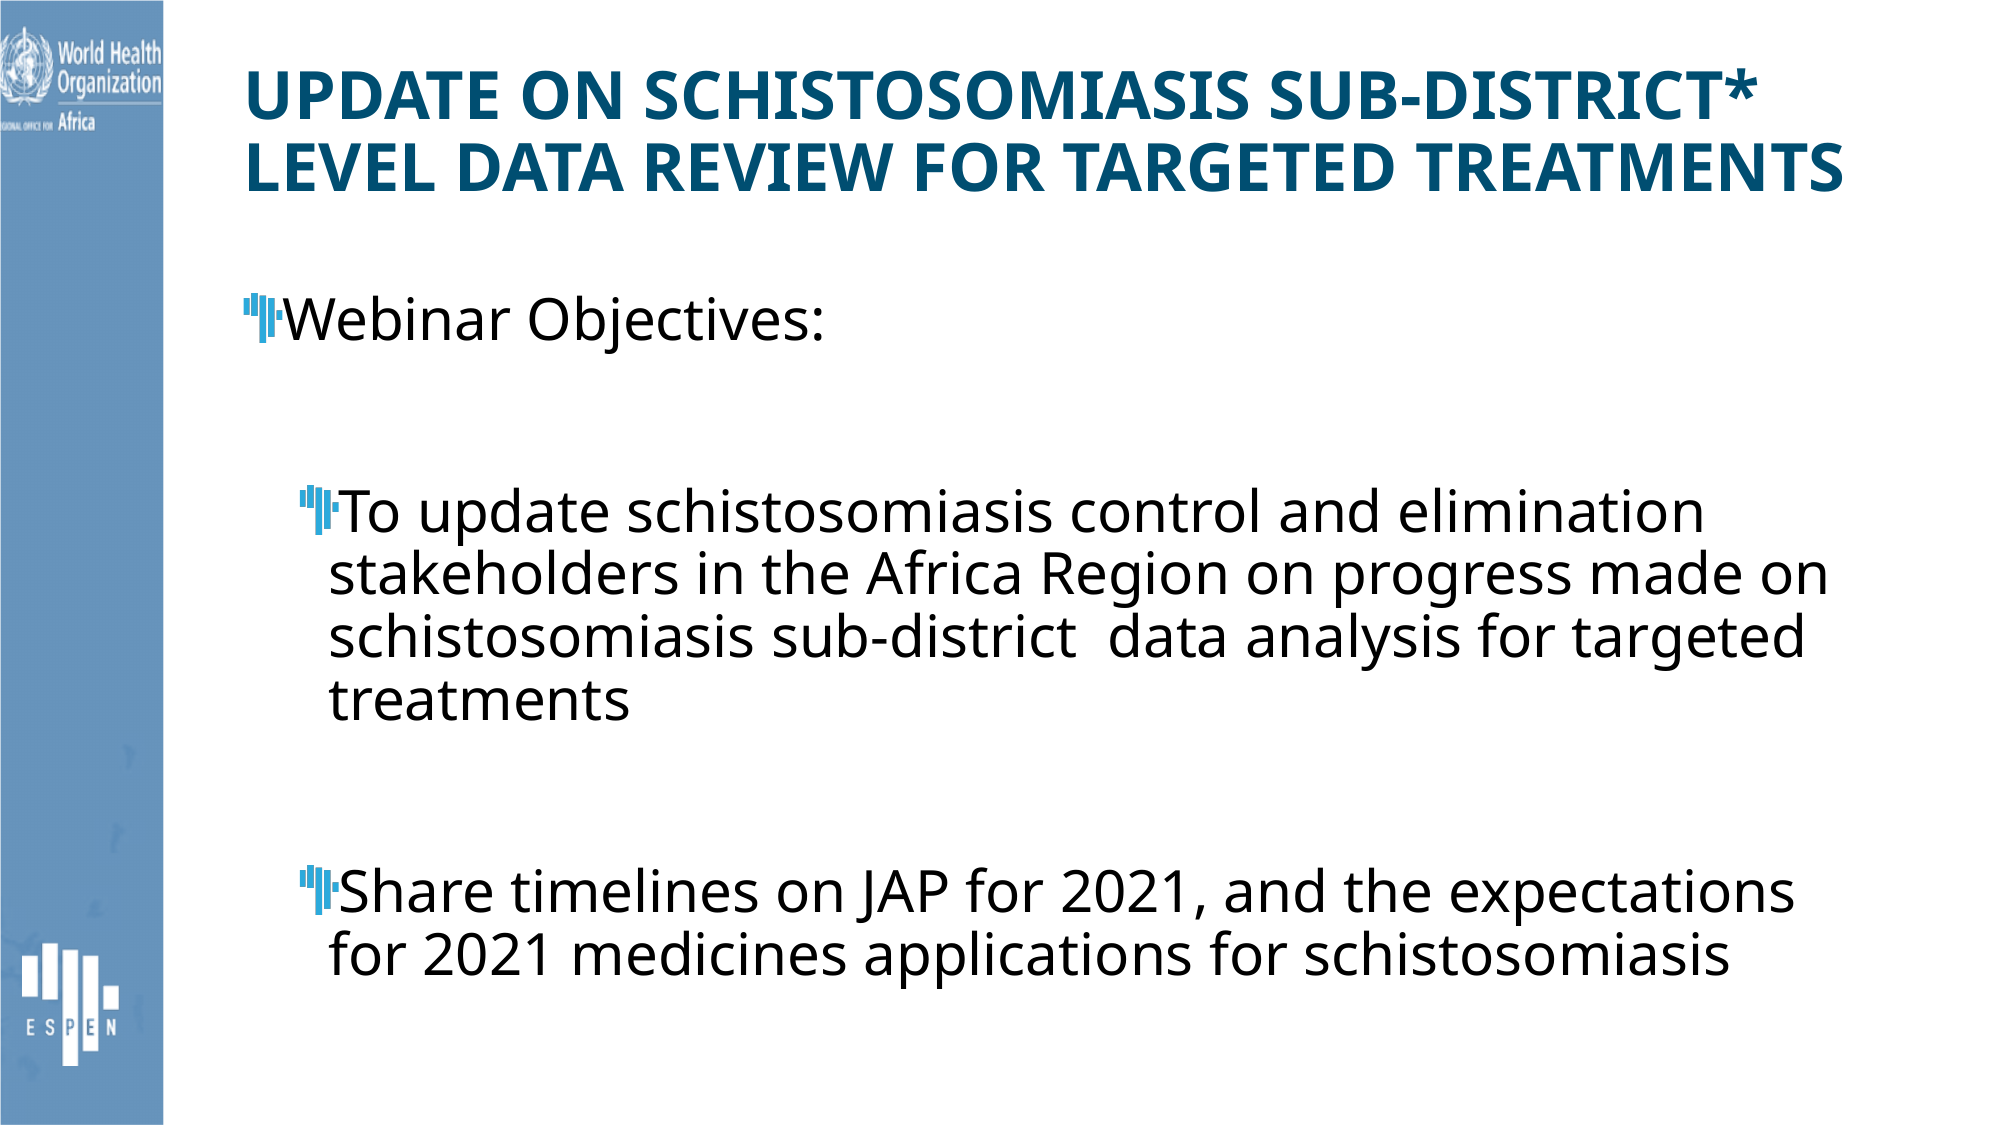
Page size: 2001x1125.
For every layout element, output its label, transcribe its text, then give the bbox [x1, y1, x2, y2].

title UPDATE ON SCHISTOSOMIASIS SUB-DISTRICT* LEVEL DATA REVIEW FOR TARGETED TREATMENTS [228, 125, 1954, 223]
list Webinar Objectives: To update schistosomiasis control and elimination stakeholders in the Africa Region on progress made on schistosomiasis sub-district data analysis for targeted treatments Share timelines on JAP for 2021, and the expectations for 2021 medicines applications for schistosomiasis [228, 282, 1855, 1125]
picture [22, 941, 129, 1066]
picture [0, 24, 164, 134]
